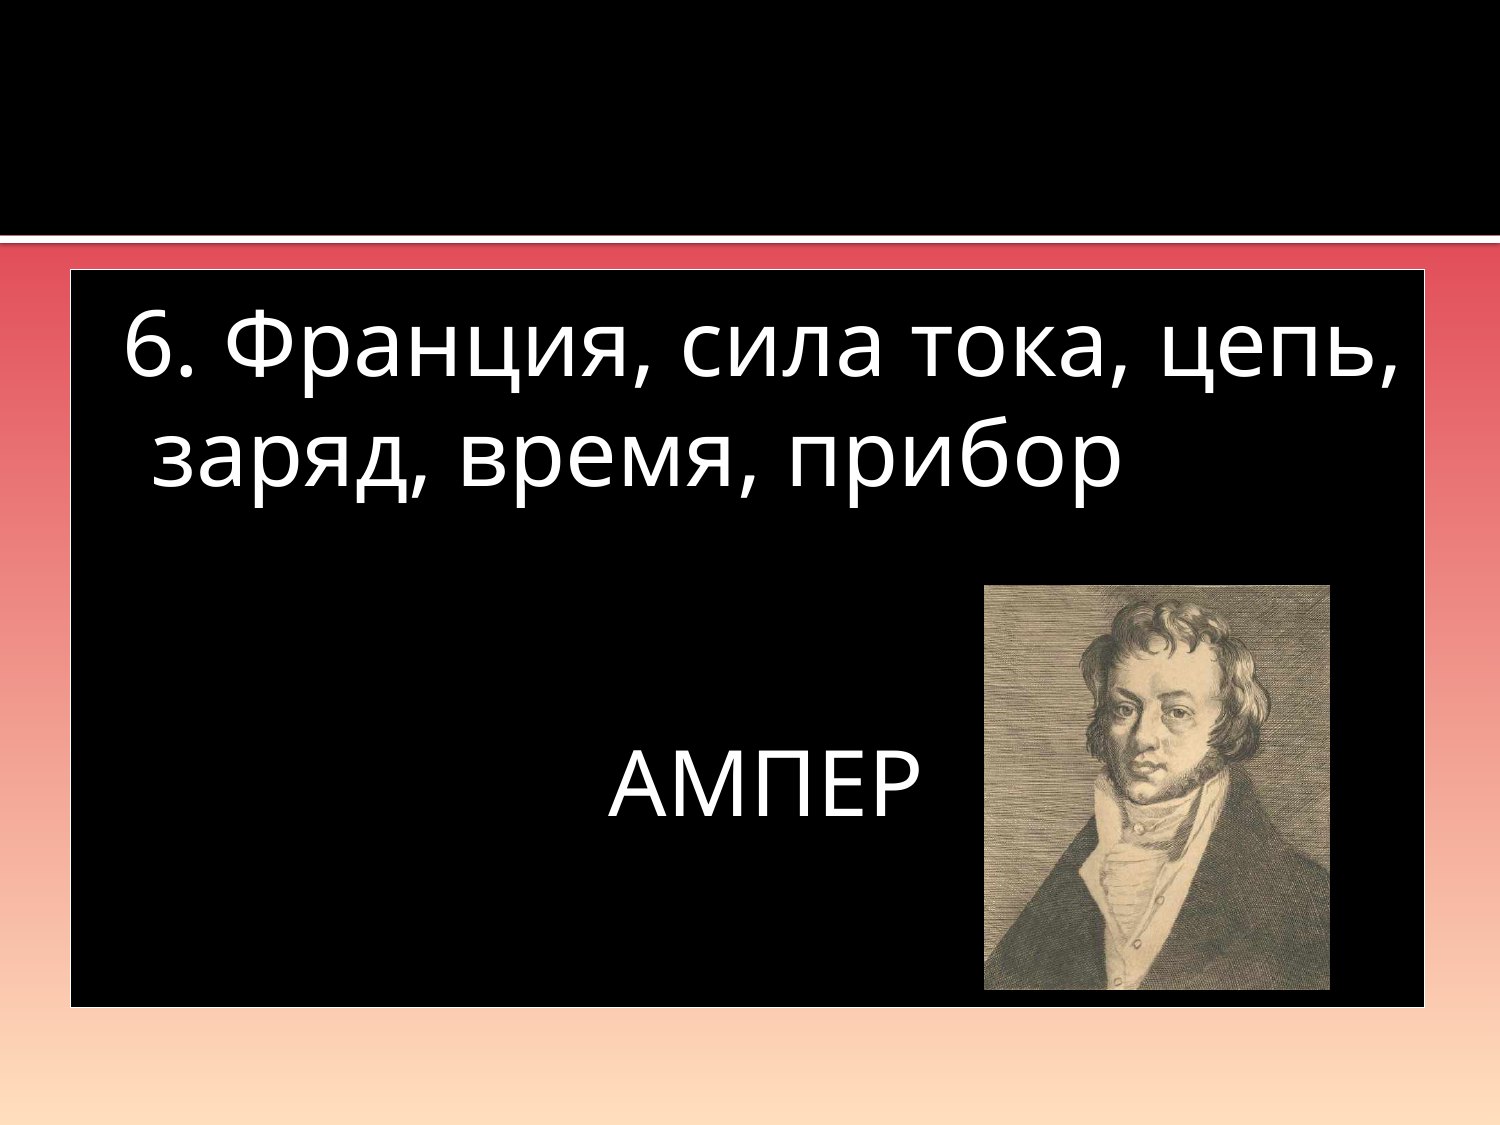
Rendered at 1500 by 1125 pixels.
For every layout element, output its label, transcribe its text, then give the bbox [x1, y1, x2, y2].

picture [984, 585, 1330, 990]
list 6. Франция, сила тока, цепь, заряд, время, прибор АМПЕР [70, 269, 1425, 1008]
